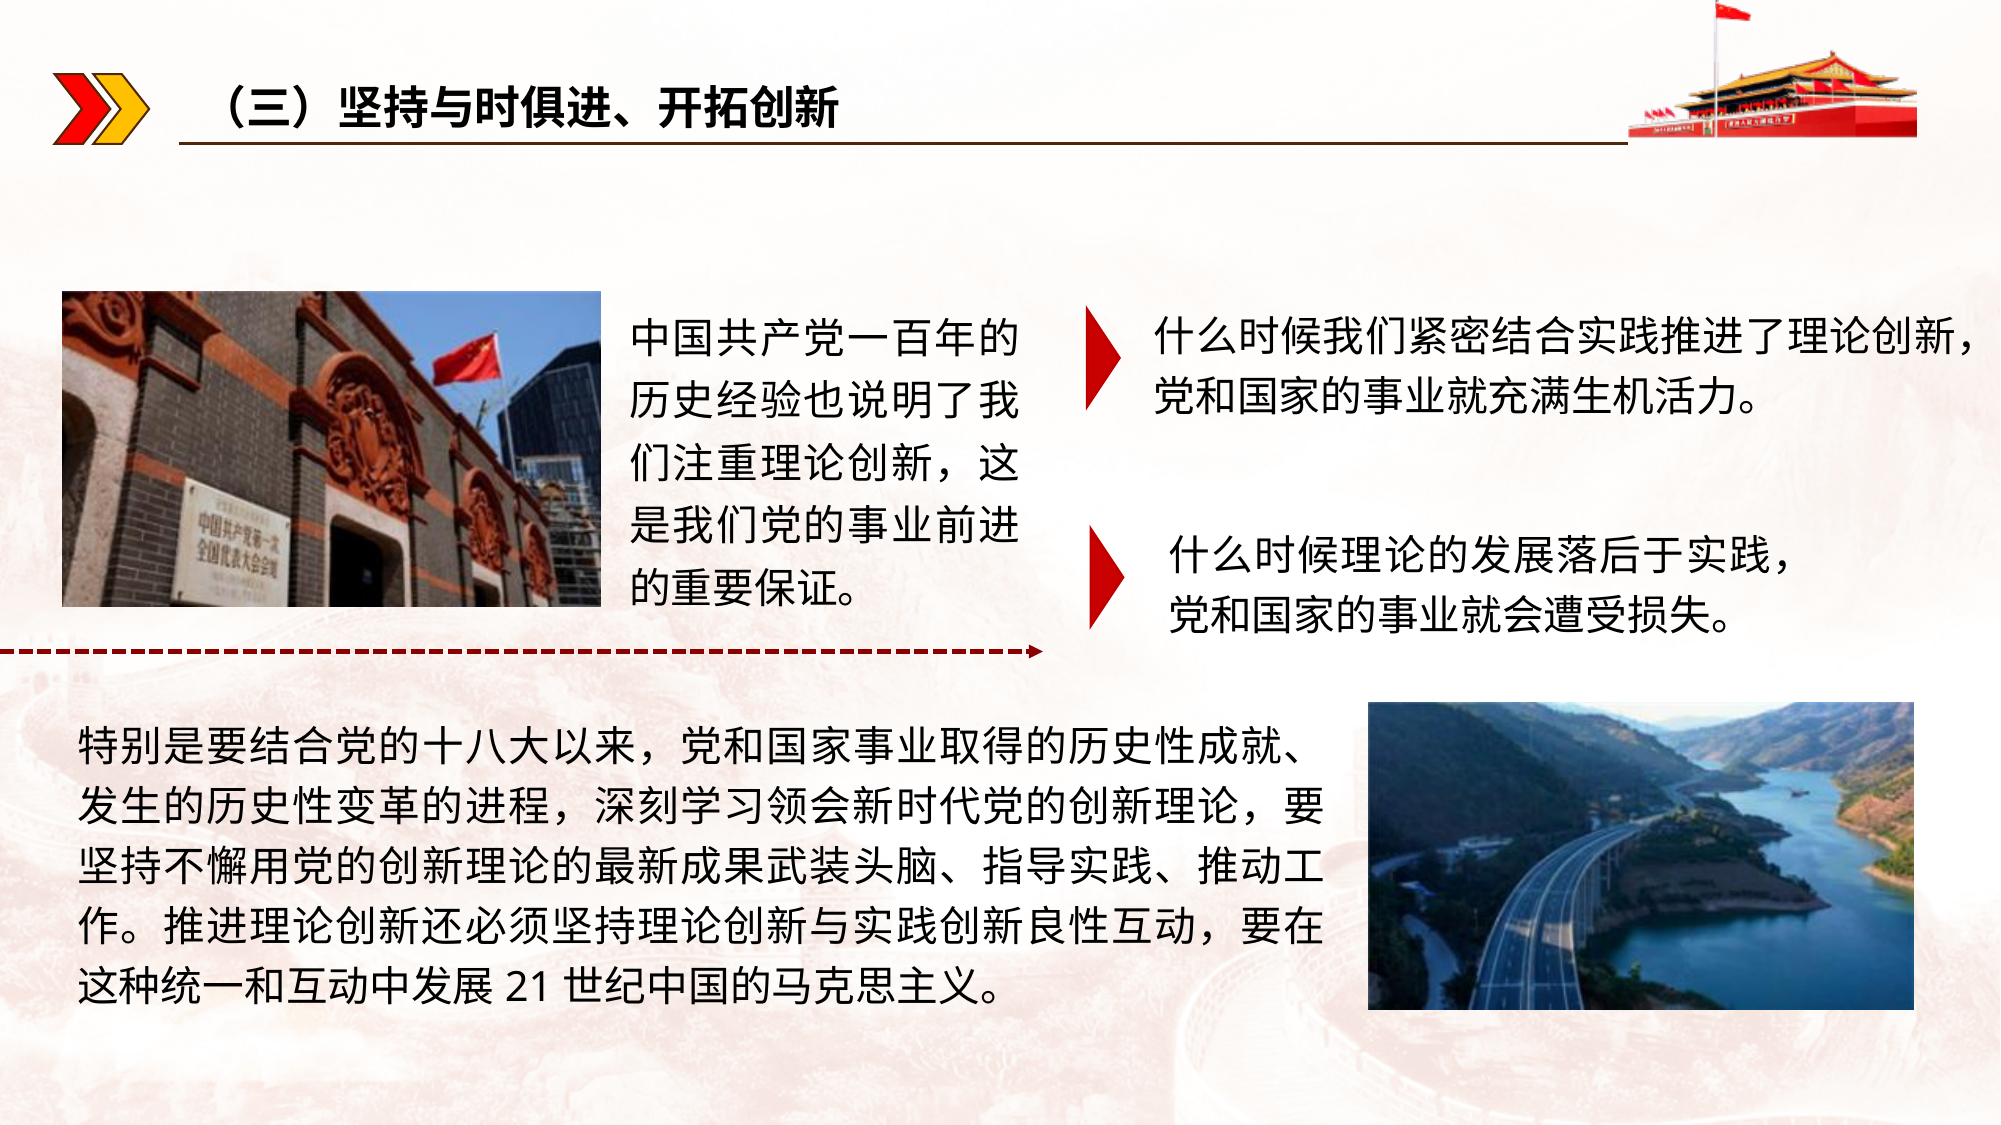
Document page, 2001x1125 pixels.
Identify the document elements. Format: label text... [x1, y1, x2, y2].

text_box 中国共产党一百年的历史经验也说明了我们注重理论创新，这是我们党的事业前进的重要保证。 [614, 291, 1036, 619]
text_box [1086, 307, 1121, 409]
picture [0, 0, 2000, 1125]
text_box [1090, 526, 1124, 629]
text_box 特别是要结合党的十八大以来，党和国家事业取得的历史性成就、发生的历史性变革的进程，深刻学习领会新时代党的创新理论，要坚持不懈用党的创新理论的最新成果武装头脑、指导实践、推动工作。推进理论创新还必须坚持理论创新与实践创新良性互动，要在这种统一和互动中发展21世纪中国的马克思主义。 [62, 702, 1341, 1018]
text_box 什么时候我们紧密结合实践推进了理论创新，党和国家的事业就充满生机活力。 [1138, 292, 1972, 427]
text_box 什么时候理论的发展落后于实践，党和国家的事业就会遭受损失。 [1153, 511, 1829, 647]
text_box （三）坚持与时俱进、开拓创新 [185, 71, 856, 141]
